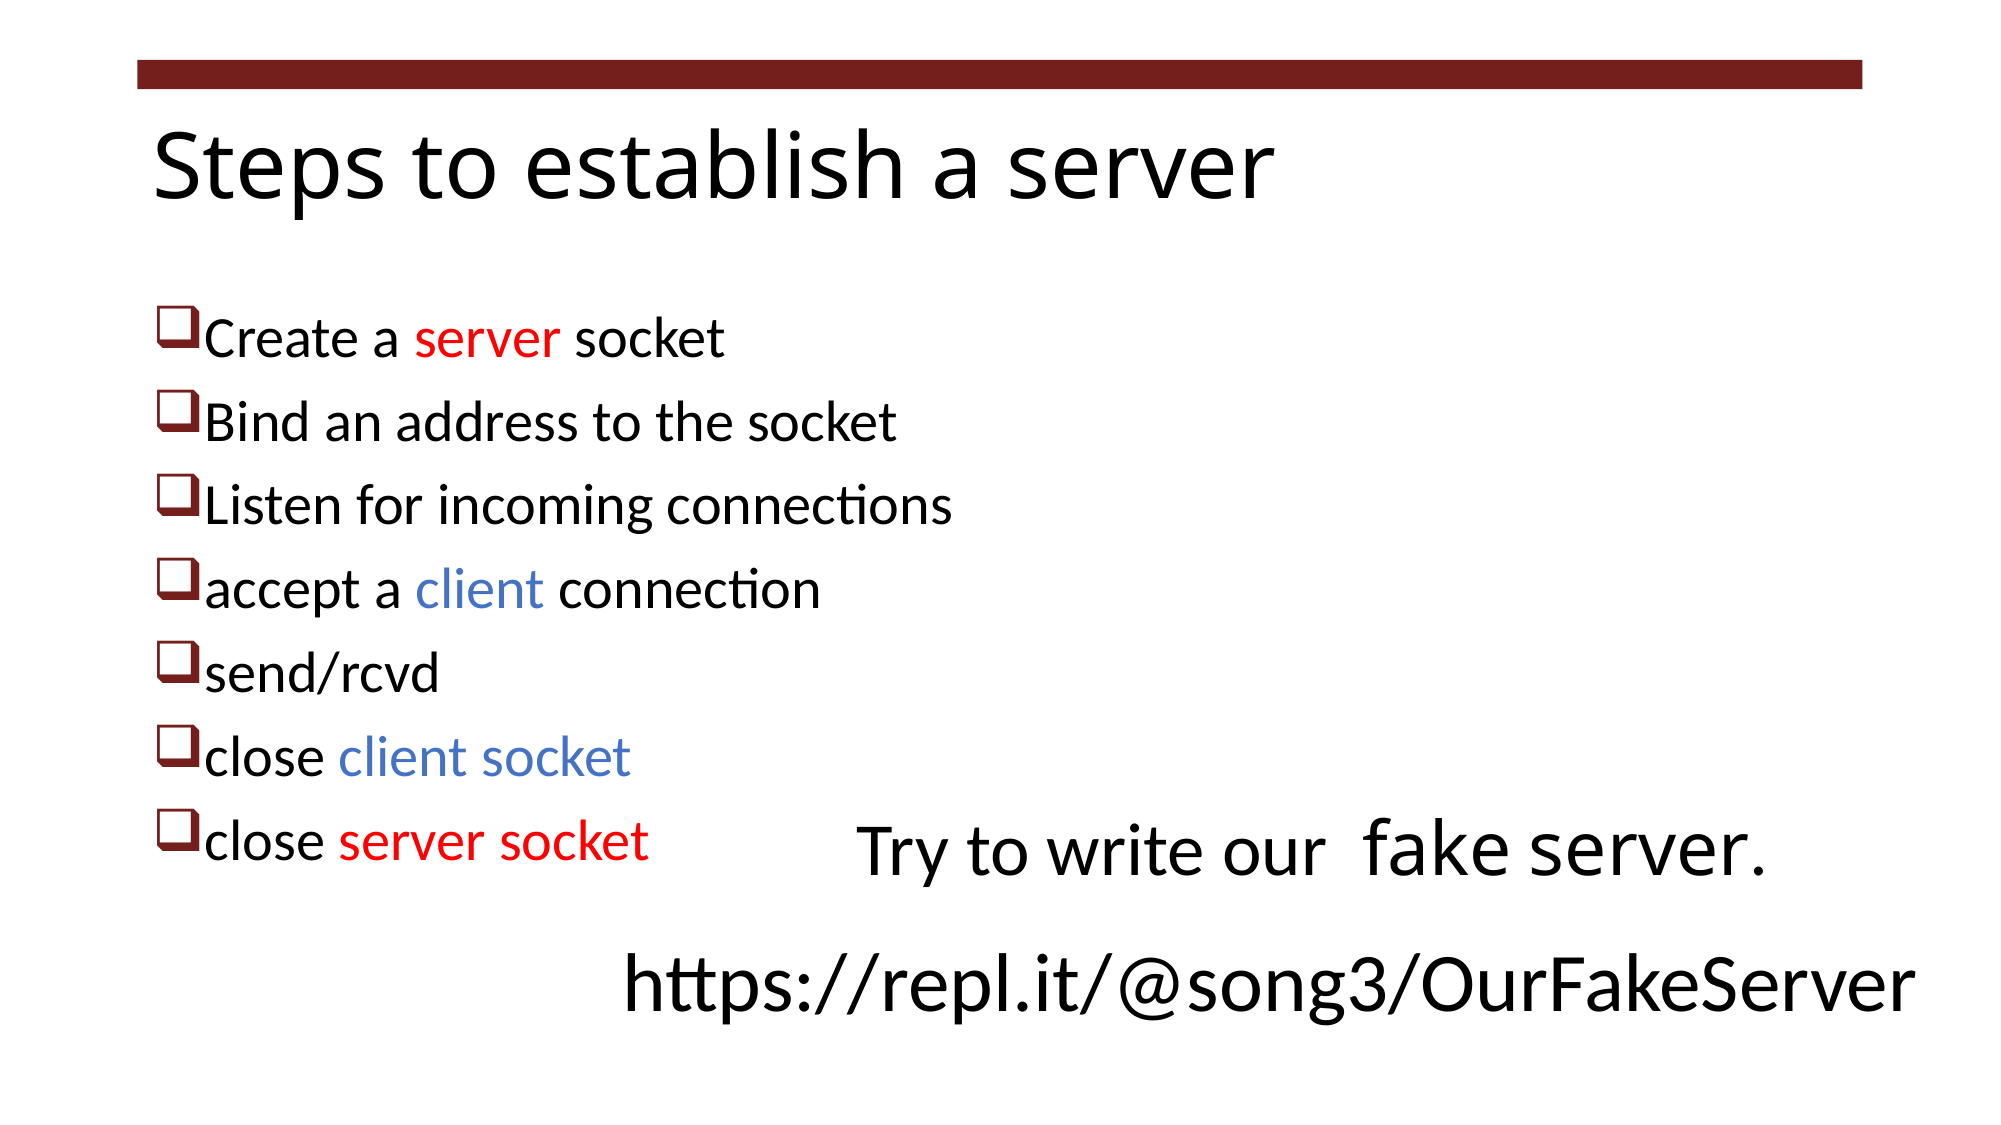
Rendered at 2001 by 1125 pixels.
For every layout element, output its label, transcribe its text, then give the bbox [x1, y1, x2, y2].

text_box https://repl.it/@song3/OurFakeServer [607, 921, 1934, 1036]
title Steps to establish a server [137, 59, 1863, 278]
list Create a server socket Bind an address to the socket Listen for incoming connections accept a client connection send/rcvd close client socket close server socket [137, 299, 1863, 1103]
text_box Try to write our fake server. [841, 792, 1784, 898]
